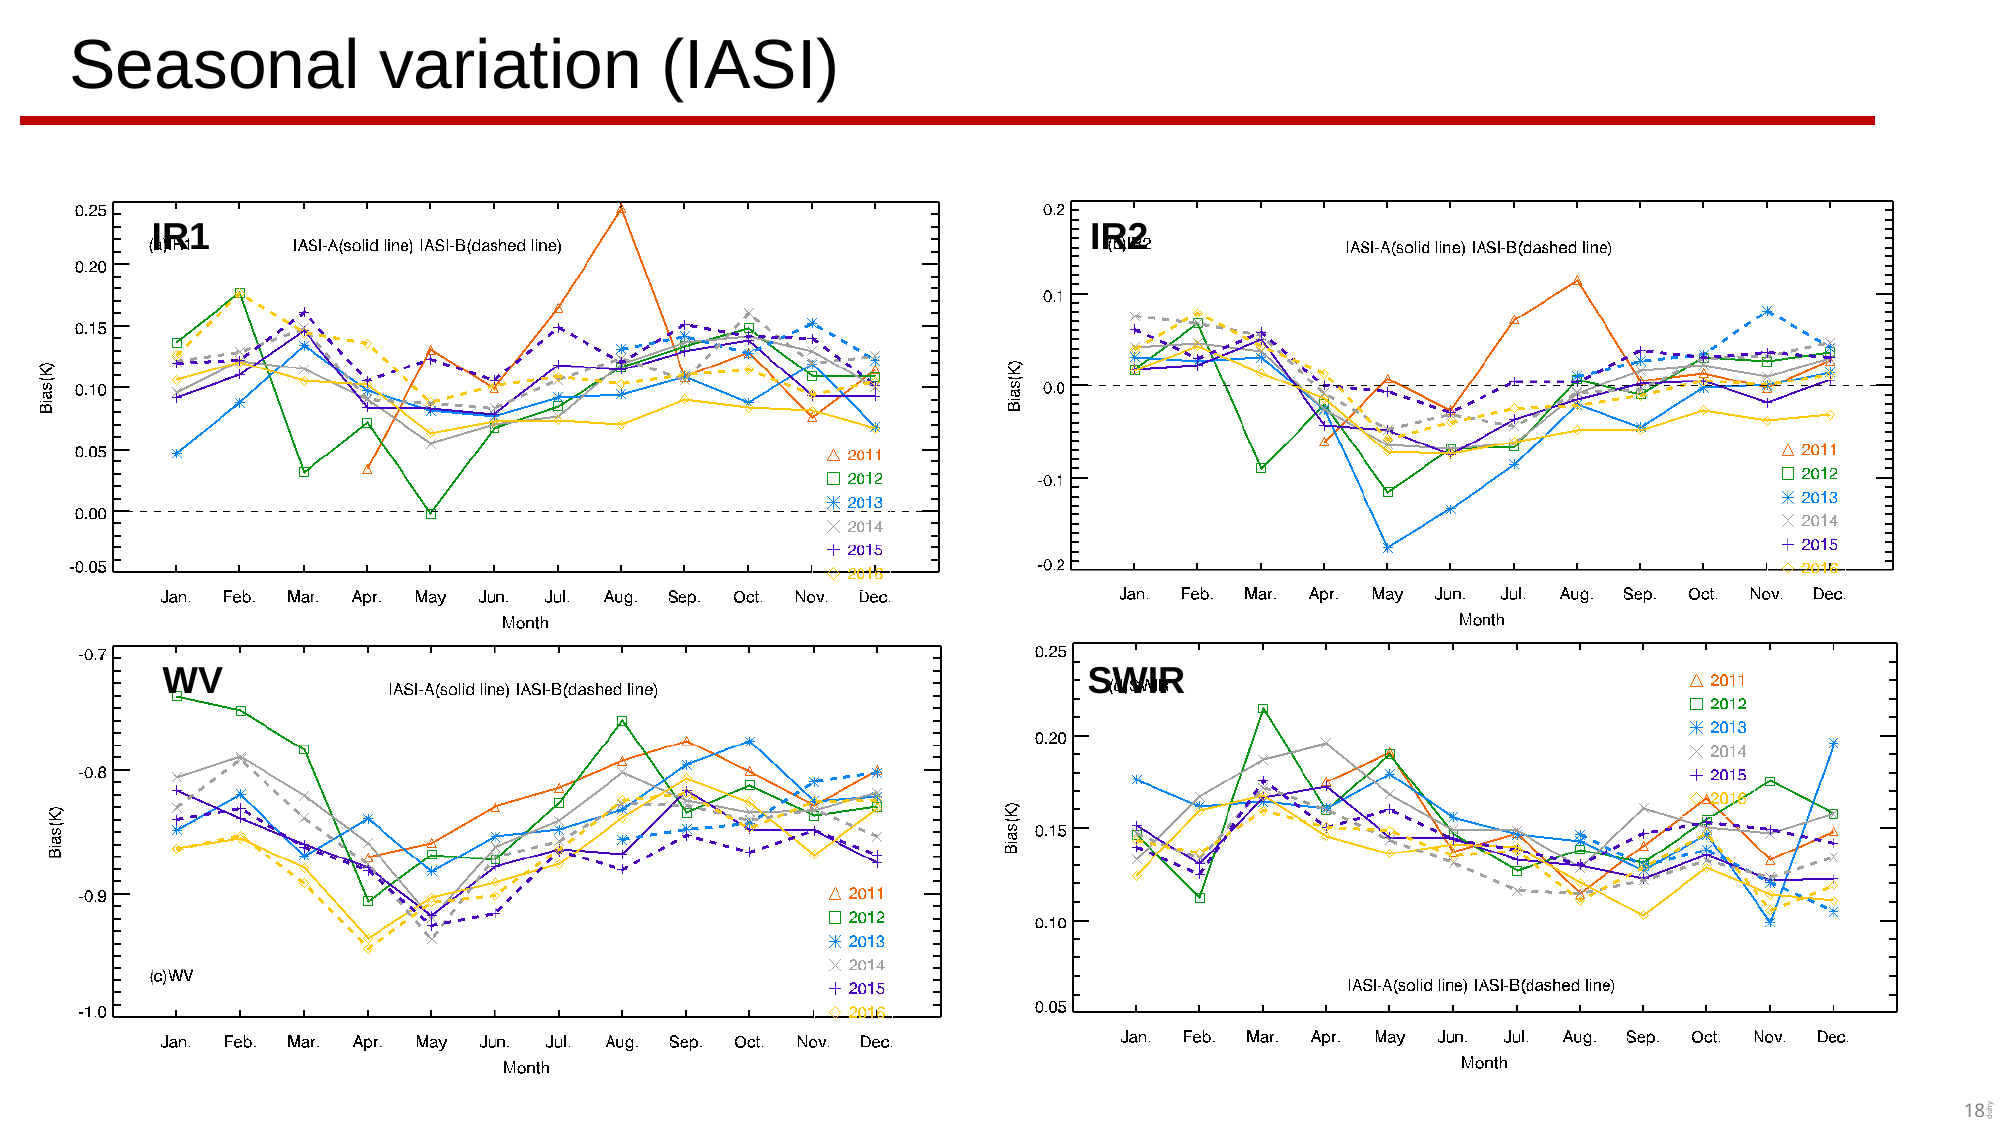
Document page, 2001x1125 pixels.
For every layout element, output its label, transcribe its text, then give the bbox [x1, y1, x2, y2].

picture [1000, 190, 1909, 1072]
text_box Seasonal variation (IASI) [54, 21, 1780, 112]
picture [38, 190, 953, 1082]
